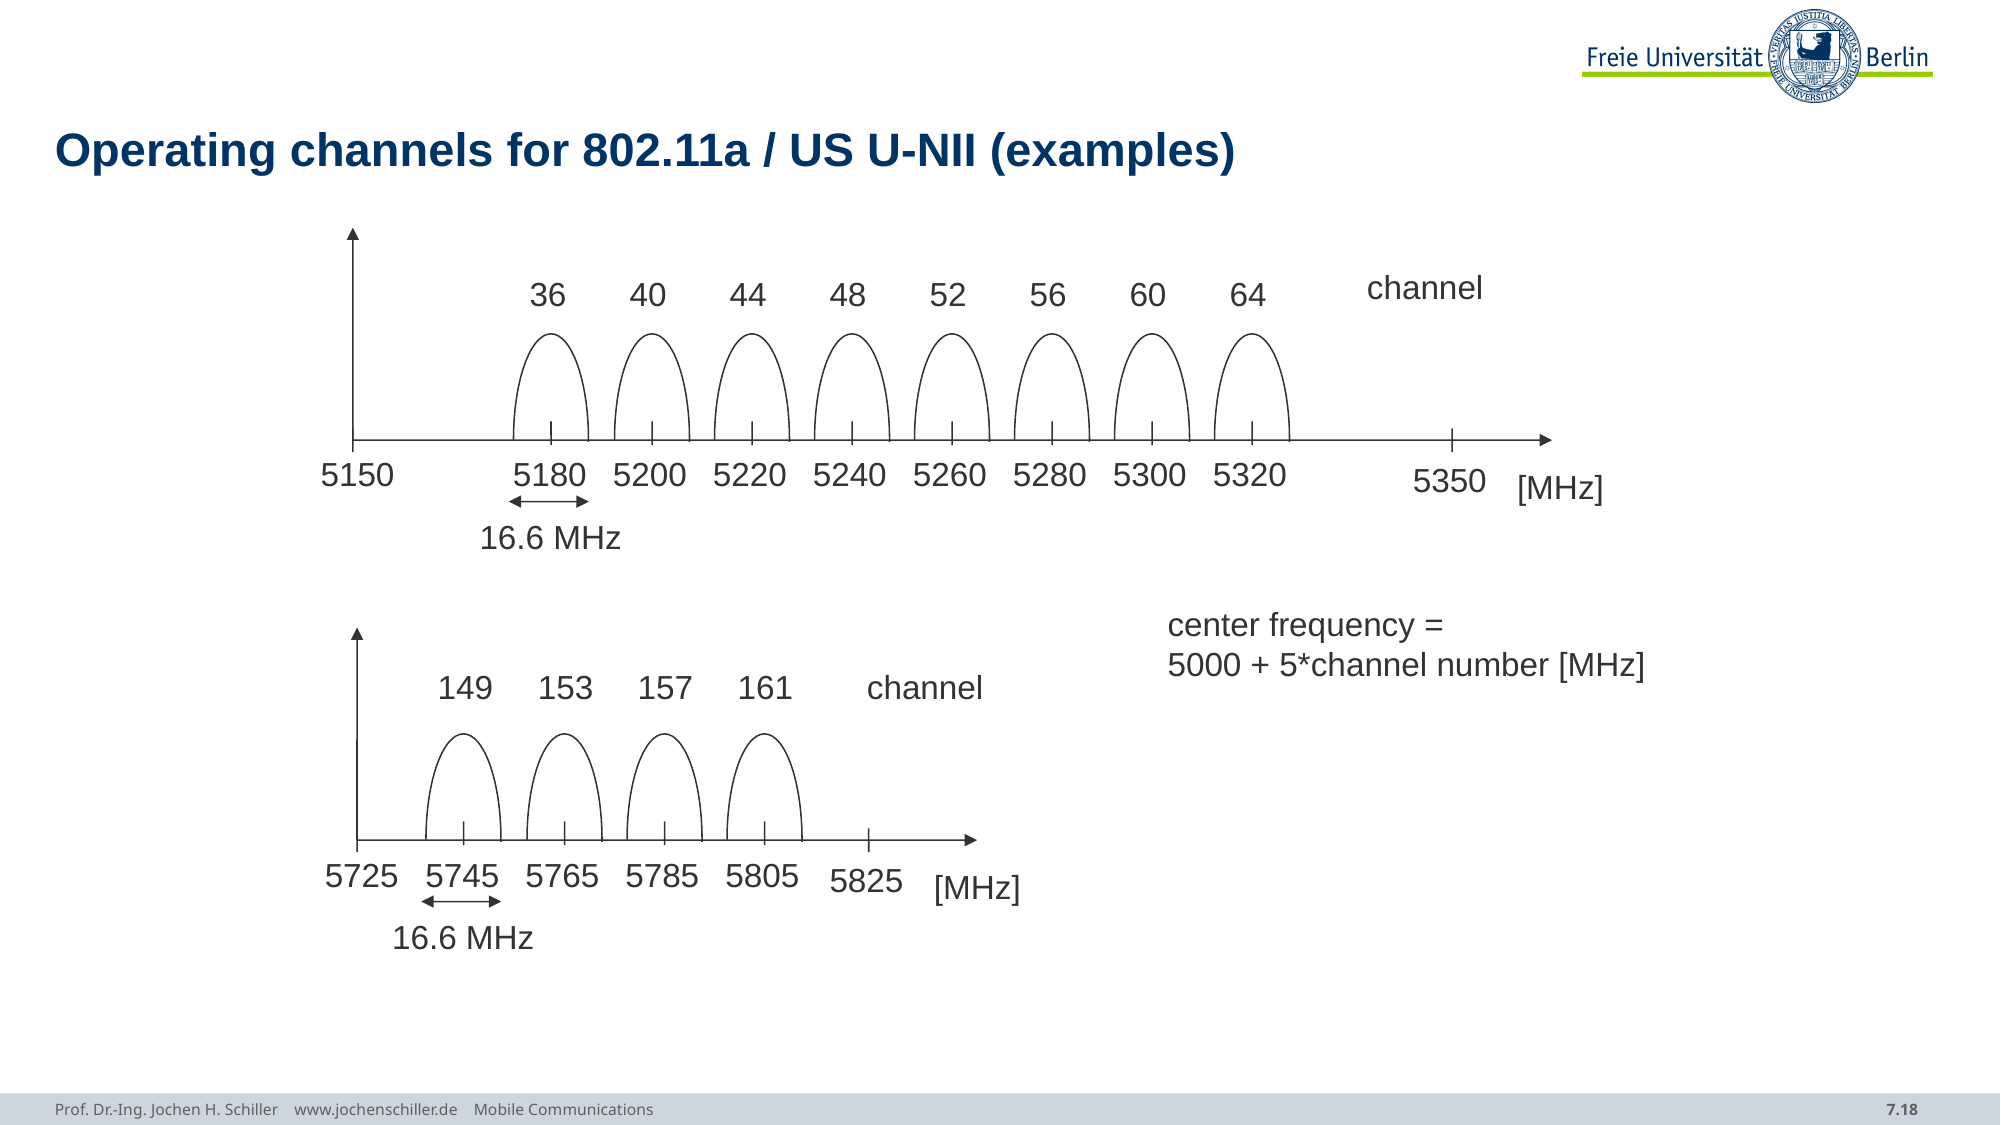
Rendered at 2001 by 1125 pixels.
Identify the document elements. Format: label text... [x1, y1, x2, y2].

text_box center frequency = 5000 + 5*channel number [MHz] [1152, 596, 1661, 691]
text_box 5805 [710, 846, 815, 901]
text_box channel [852, 658, 999, 714]
text_box 48 [814, 266, 882, 321]
text_box 5240 [798, 446, 898, 501]
text_box [MHz] [1502, 458, 1620, 514]
text_box 40 [614, 266, 682, 321]
text_box [1114, 333, 1190, 442]
text_box 52 [914, 266, 982, 321]
text_box 5320 [1198, 446, 1302, 501]
text_box [513, 333, 589, 442]
text_box 5745 [410, 846, 510, 901]
text_box 5350 [1398, 451, 1502, 507]
text_box 5300 [1098, 446, 1198, 501]
text_box 5180 [498, 446, 598, 501]
picture [1582, 9, 1933, 103]
text_box [914, 333, 990, 442]
text_box [814, 333, 890, 442]
text_box 5825 [814, 851, 919, 907]
text_box 149 [423, 658, 509, 714]
text_box 5200 [598, 446, 698, 501]
text_box [869, 833, 978, 847]
text_box [1453, 433, 1553, 447]
text_box [421, 895, 502, 908]
text_box 5260 [898, 446, 998, 501]
text_box 56 [1014, 266, 1082, 321]
text_box 5785 [610, 846, 710, 901]
text_box [1014, 333, 1090, 442]
text_box 5220 [698, 446, 798, 501]
text_box 16.6 MHz [377, 908, 550, 964]
text_box [508, 495, 589, 508]
text_box channel [1352, 258, 1499, 314]
title Operating channels for 802.11a / US U-NII (examples) [54, 117, 1946, 188]
text_box 5765 [510, 846, 610, 901]
text_box [614, 333, 690, 442]
text_box 60 [1114, 266, 1182, 321]
text_box 5280 [998, 446, 1098, 501]
text_box [MHz] [919, 858, 1036, 914]
text_box [425, 733, 501, 842]
text_box 16.6 MHz [464, 508, 638, 564]
text_box 5150 [305, 446, 410, 501]
text_box [714, 333, 790, 442]
text_box 161 [723, 658, 809, 714]
text_box [527, 733, 603, 842]
text_box 44 [714, 266, 782, 321]
text_box [346, 227, 360, 428]
text_box [350, 627, 364, 841]
text_box 153 [523, 658, 609, 714]
footer Prof. Dr.-Ing. Jochen H. Schiller www.jochenschiller.de Mobile Communications [54, 1091, 1363, 1125]
text_box [627, 733, 703, 842]
text_box 5725 [310, 846, 410, 901]
text_box 36 [514, 266, 582, 321]
text_box [1214, 333, 1290, 442]
text_box 157 [623, 658, 709, 714]
text_box [727, 733, 803, 842]
text_box 64 [1214, 266, 1282, 321]
